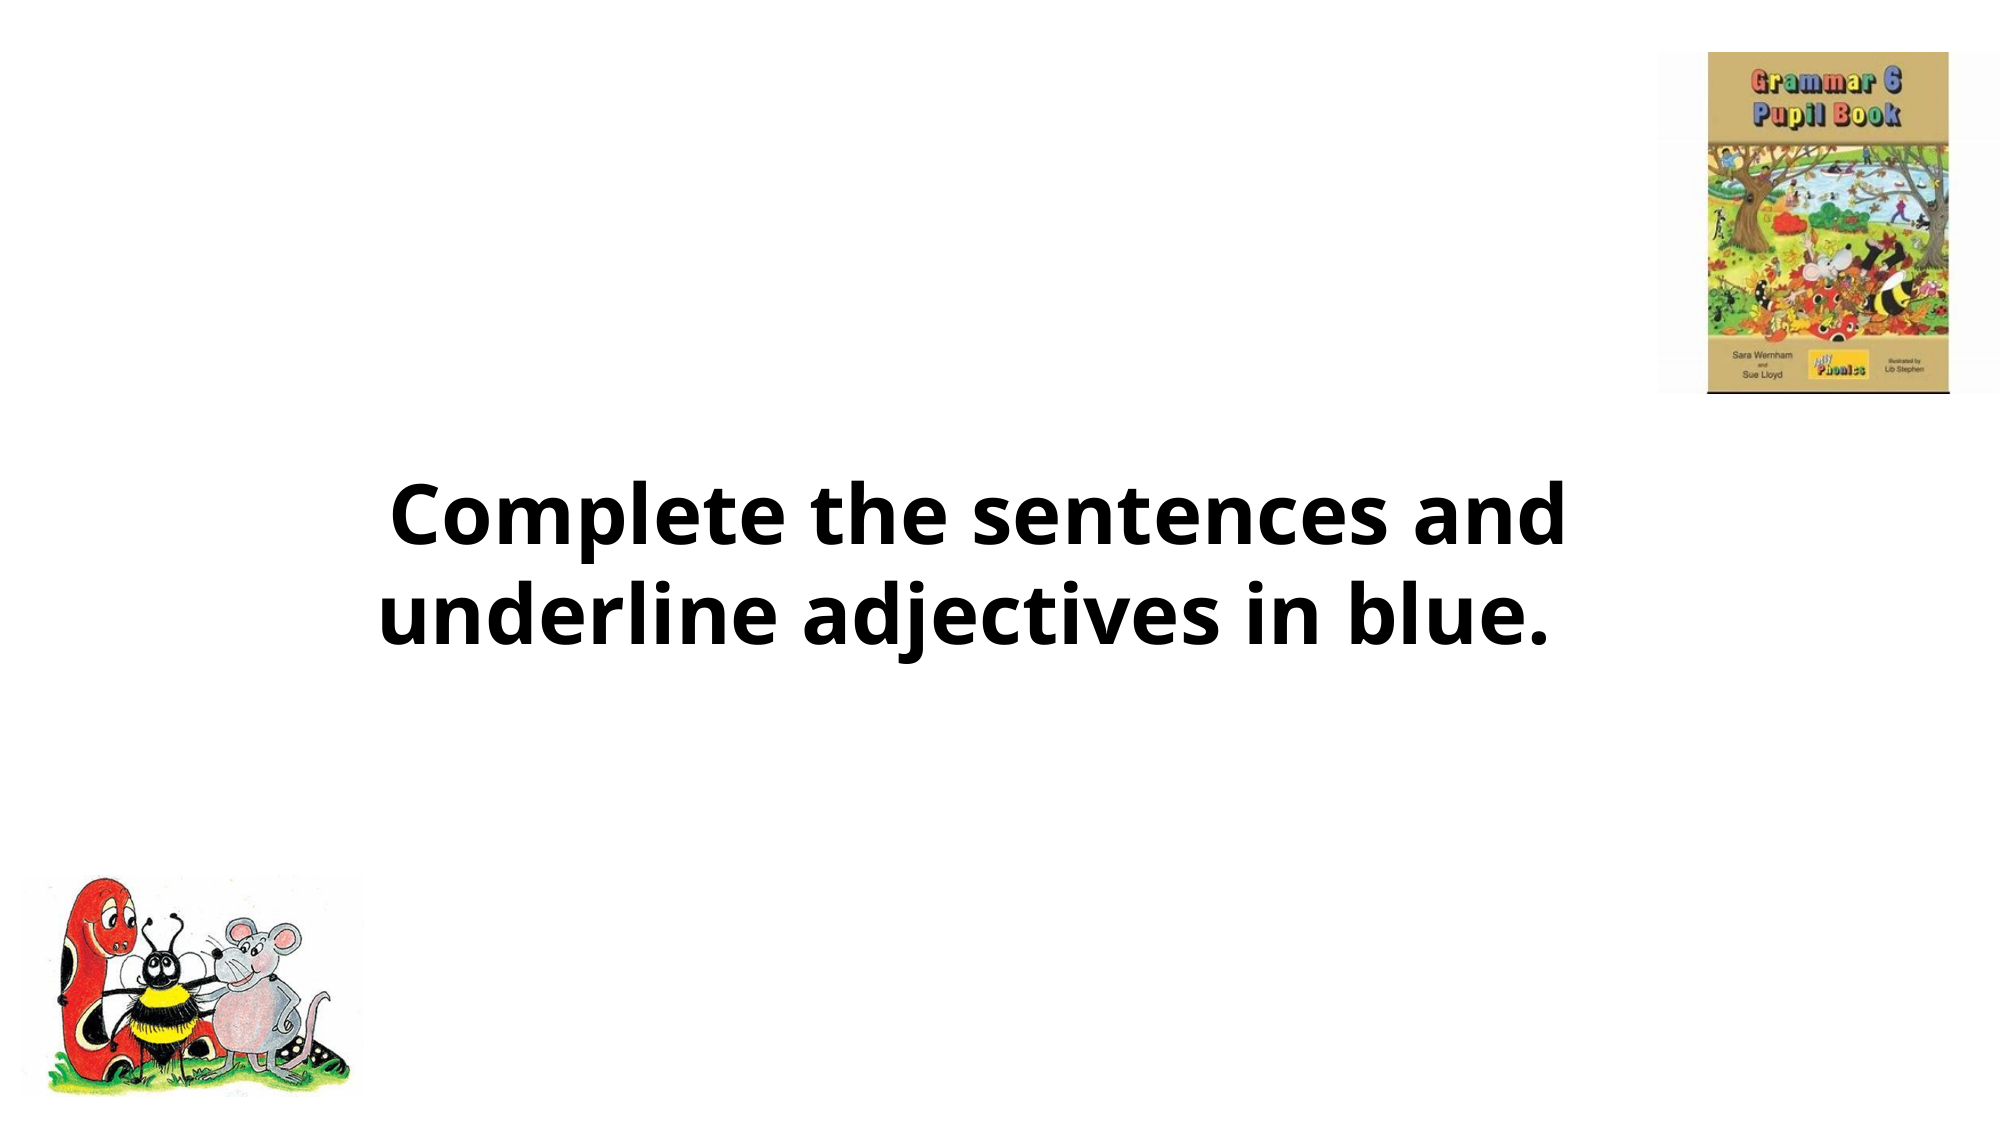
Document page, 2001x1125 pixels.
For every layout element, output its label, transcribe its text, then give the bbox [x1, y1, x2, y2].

picture [1658, 52, 2000, 394]
picture [21, 875, 364, 1097]
text_box Complete the sentences and underline adjectives in blue. [339, 453, 1790, 669]
